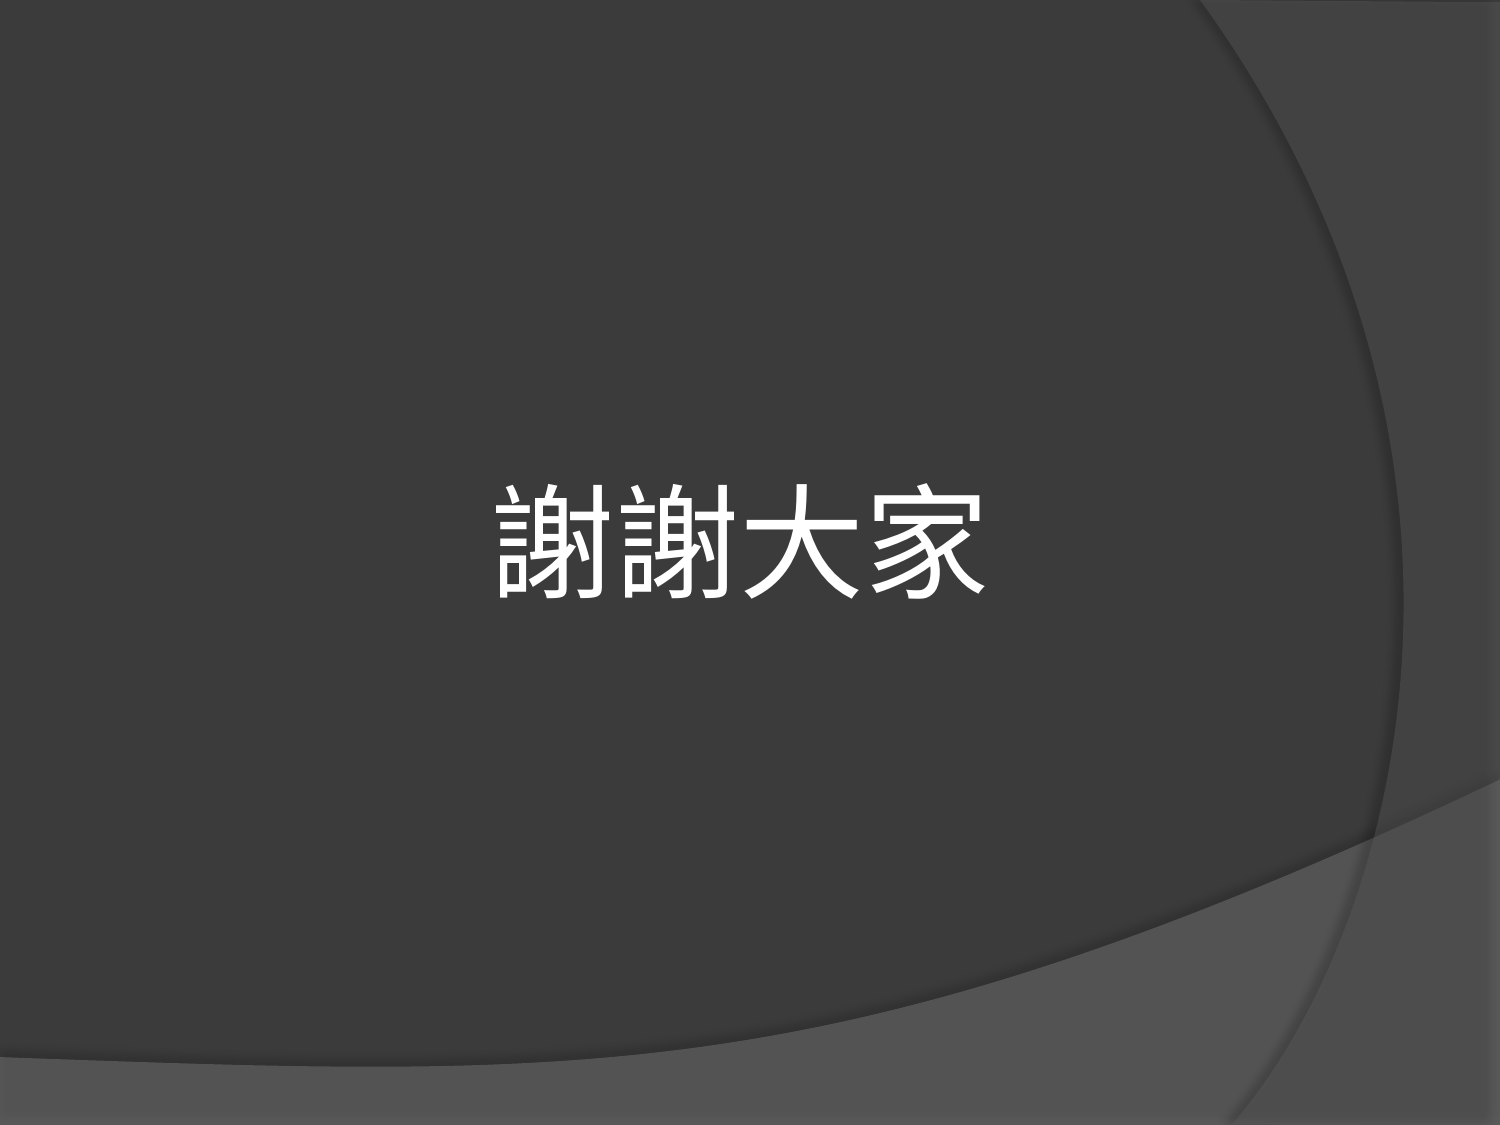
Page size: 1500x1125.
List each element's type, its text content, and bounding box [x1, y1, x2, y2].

list 謝謝大家 [468, 457, 1021, 638]
